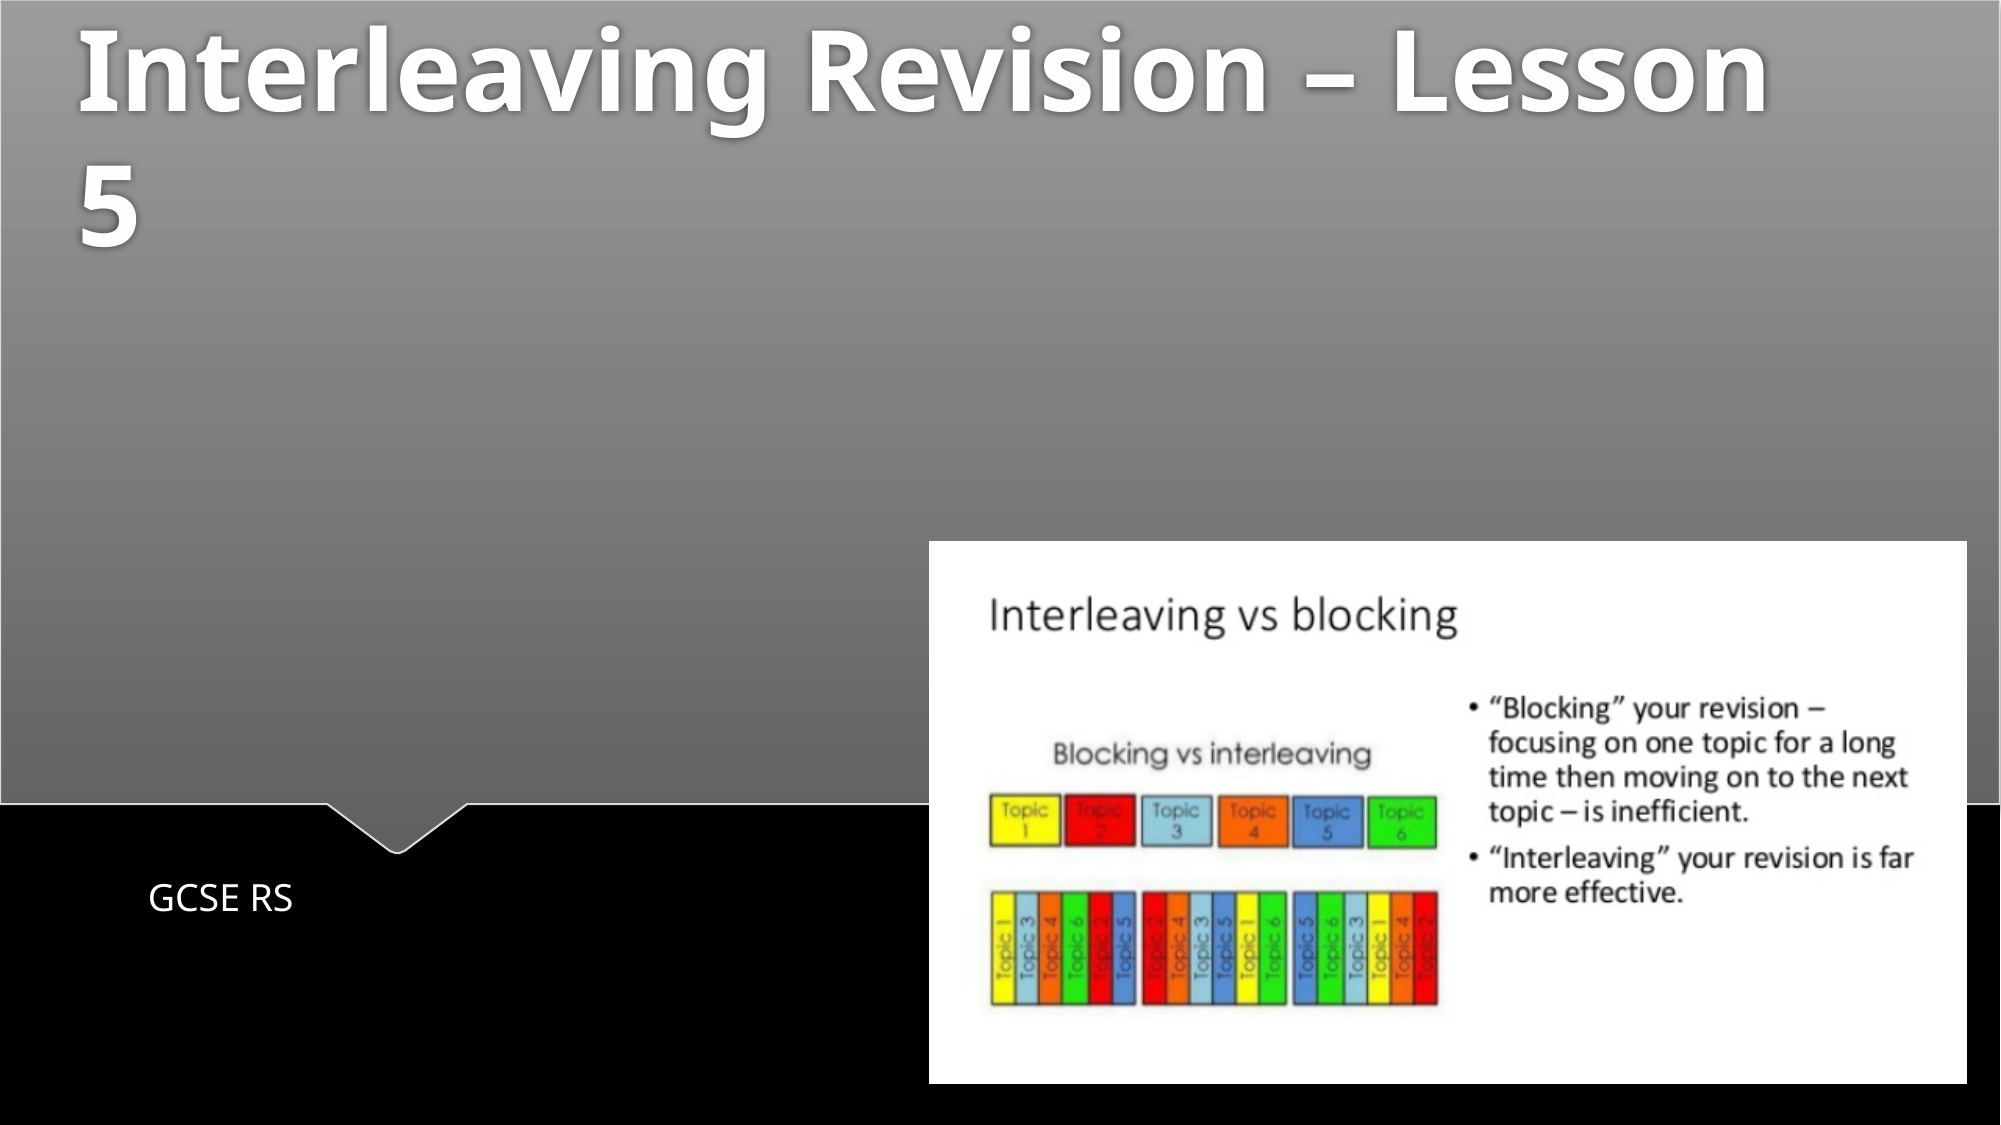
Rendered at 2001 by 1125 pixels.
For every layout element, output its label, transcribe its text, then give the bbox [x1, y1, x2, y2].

picture [928, 540, 1968, 1085]
title Interleaving Revision – Lesson 5 [62, 46, 1797, 277]
subtitle GCSE RS [132, 866, 922, 938]
